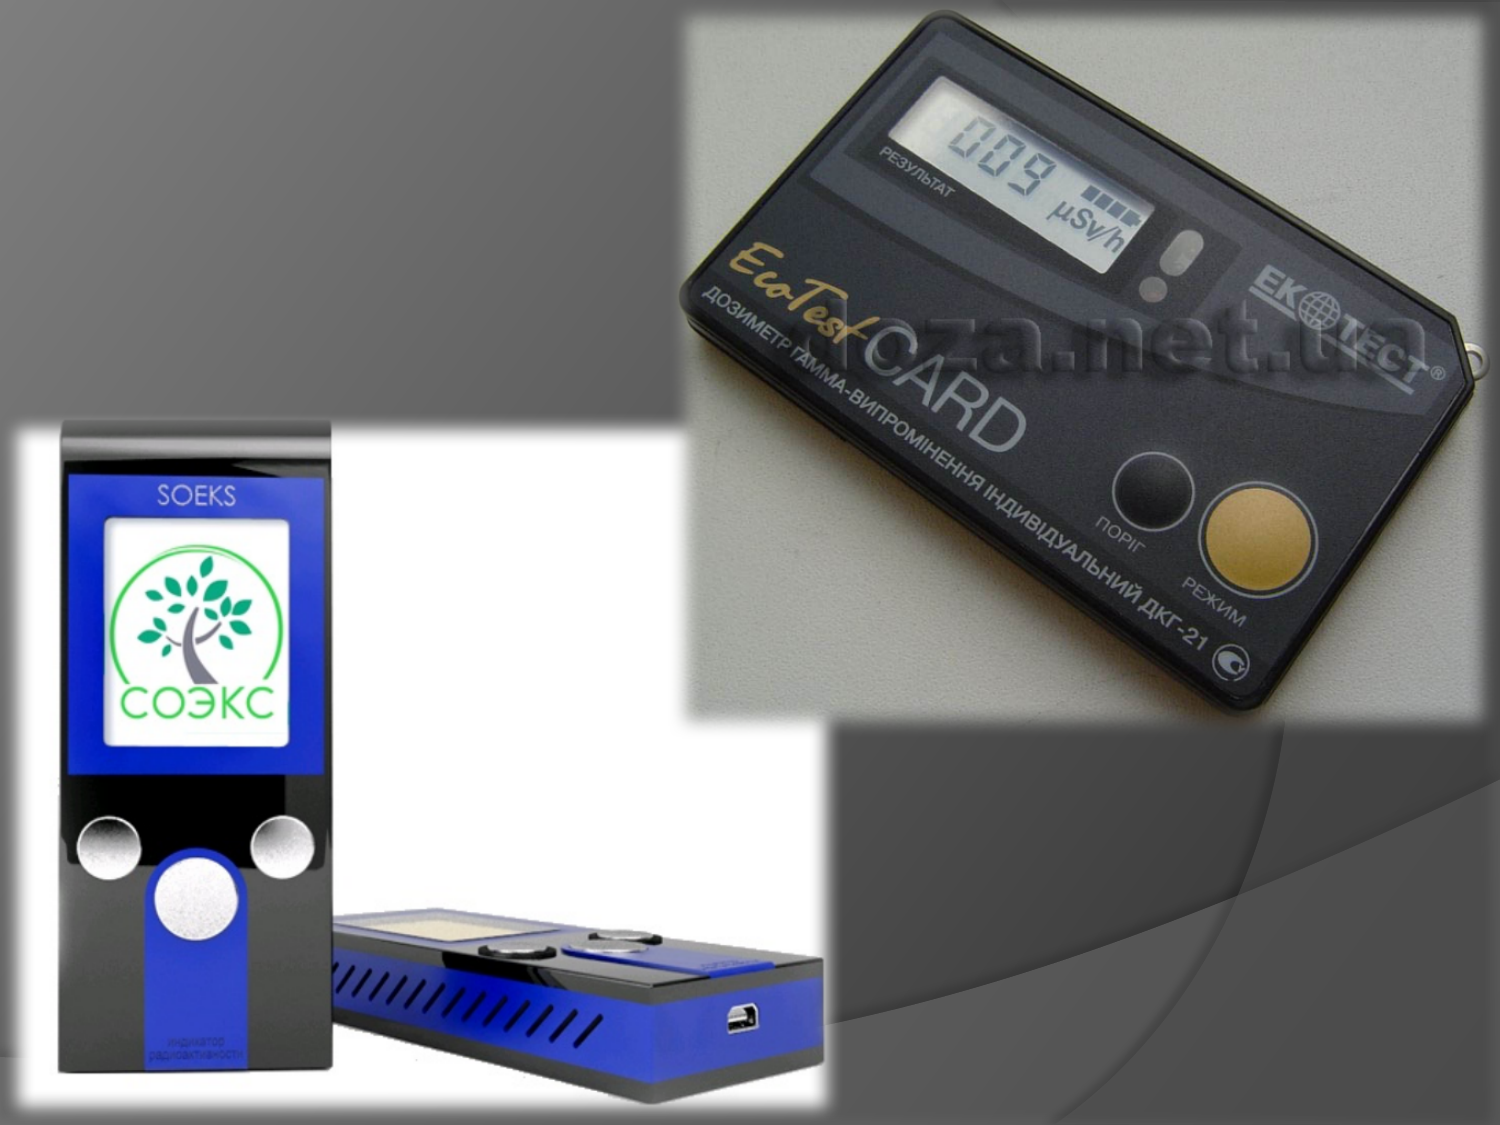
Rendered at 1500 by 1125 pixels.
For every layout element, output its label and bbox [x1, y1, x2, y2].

picture [668, 0, 1500, 739]
picture [0, 412, 844, 1125]
